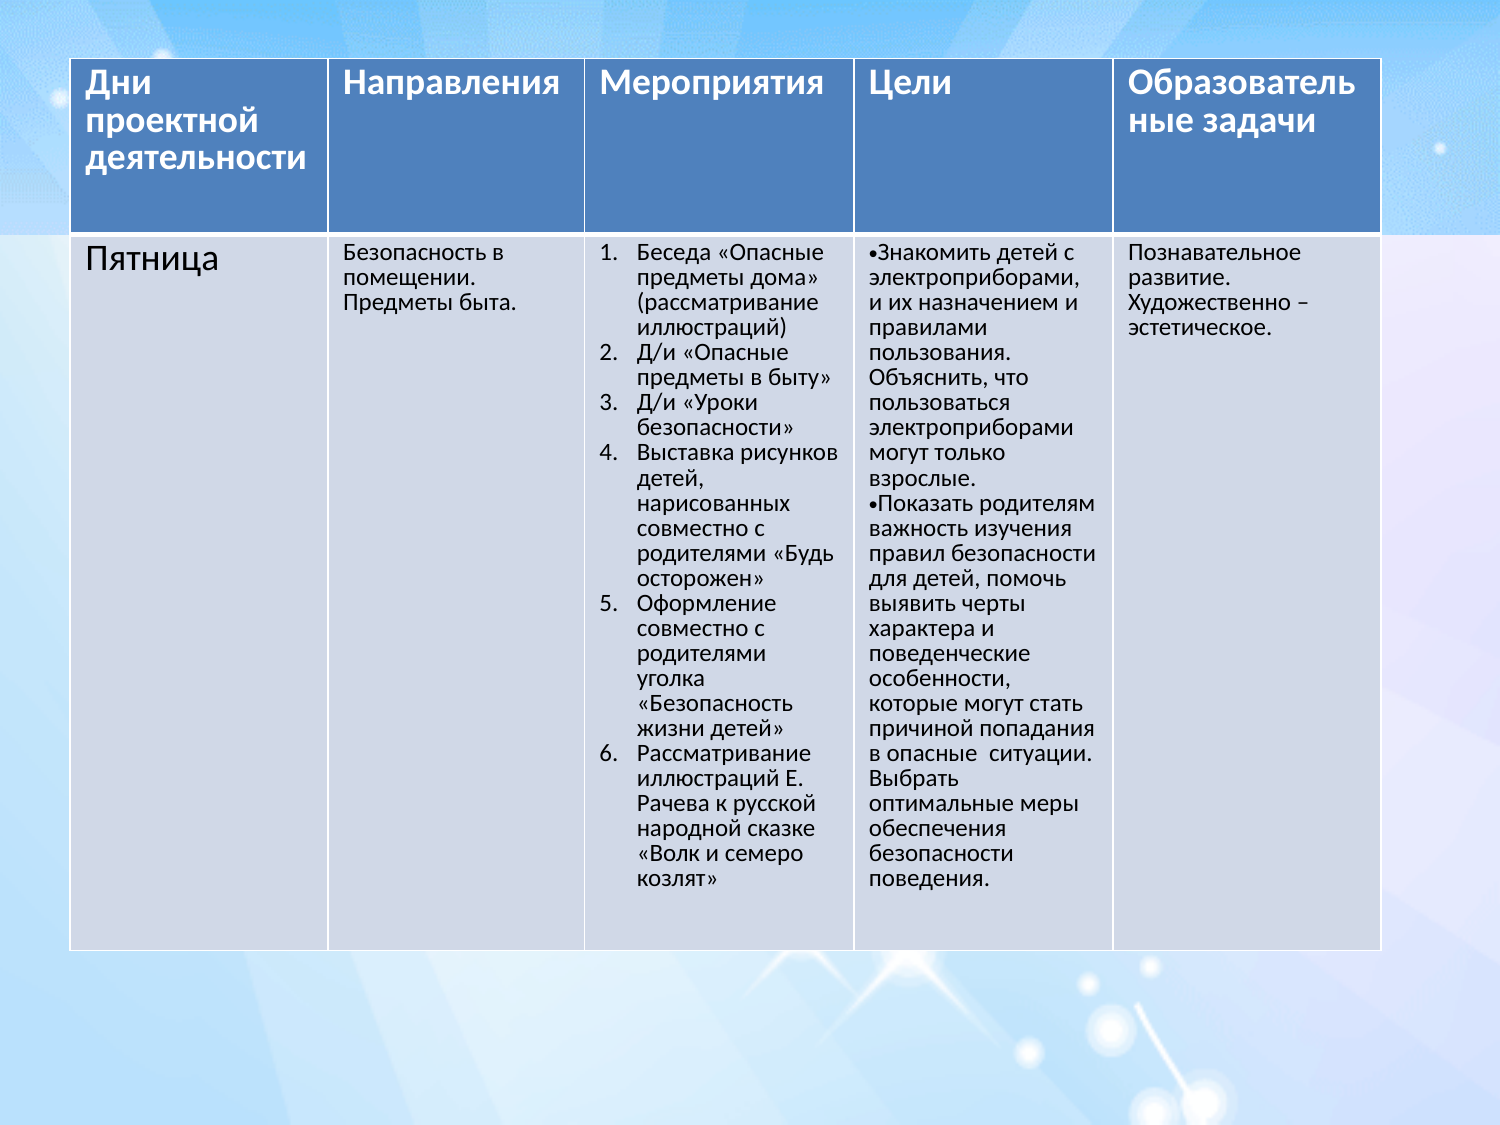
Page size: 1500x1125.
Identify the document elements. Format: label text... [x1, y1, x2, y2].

table_cell Знакомить детей с электроприборами, и их назначением и правилами пользования. Объяснить, что пользоваться электроприборами могут только взрослые. Показать родителям важность изучения правил безопасности для детей, помочь выявить черты характера и поведенческие особенности, которые могут стать причиной попадания в опасные ситуации. Выбрать оптимальные меры обеспечения безопасности поведения. [855, 237, 1112, 950]
table_cell Пятница [71, 237, 327, 950]
table_cell Безопасность в помещении. Предметы быта. [329, 237, 584, 950]
table_header Направления [329, 59, 584, 232]
table_header Цели [855, 59, 1112, 232]
table_cell Познавательное развитие. Художественно – эстетическое. [1114, 237, 1380, 950]
table_header Мероприятия [585, 59, 853, 232]
table_header Образовательные задачи [1114, 59, 1380, 232]
table_header Дни проектной деятельности [71, 59, 327, 232]
picture [0, 0, 1500, 1125]
table_cell Беседа «Опасные предметы дома» (рассматривание иллюстраций) Д/и «Опасные предметы в быту» Д/и «Уроки безопасности» Выставка рисунков детей, нарисованных совместно с родителями «Будь осторожен» Оформление совместно с родителями уголка «Безопасность жизни детей» Рассматривание иллюстраций Е. Рачева к русской народной сказке «Волк и семеро козлят» [585, 237, 853, 950]
